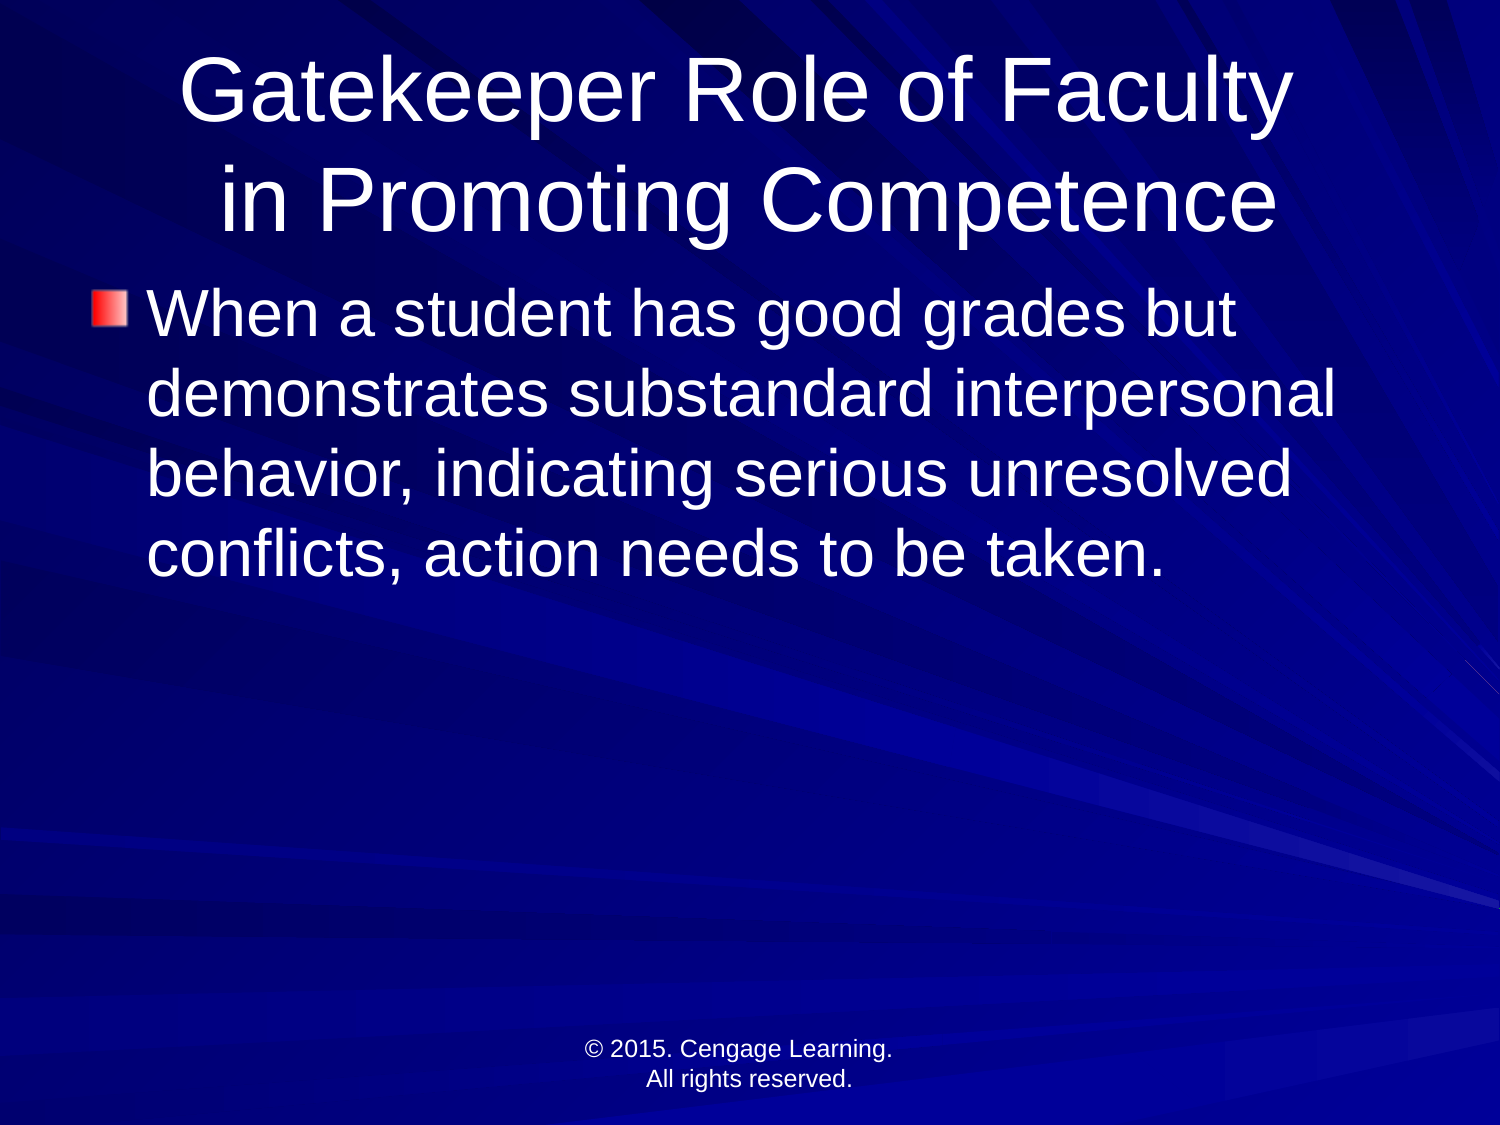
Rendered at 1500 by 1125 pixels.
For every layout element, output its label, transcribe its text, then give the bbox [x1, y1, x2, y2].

picture [90, 288, 132, 331]
list When a student has good grades but demonstrates substandard interpersonal behavior, indicating serious unresolved conflicts, action needs to be taken. [74, 262, 1426, 1006]
footer © 2015. Cengage Learning. All rights reserved. [512, 1024, 988, 1101]
title Gatekeeper Role of Faculty in Promoting Competence [74, 45, 1426, 234]
